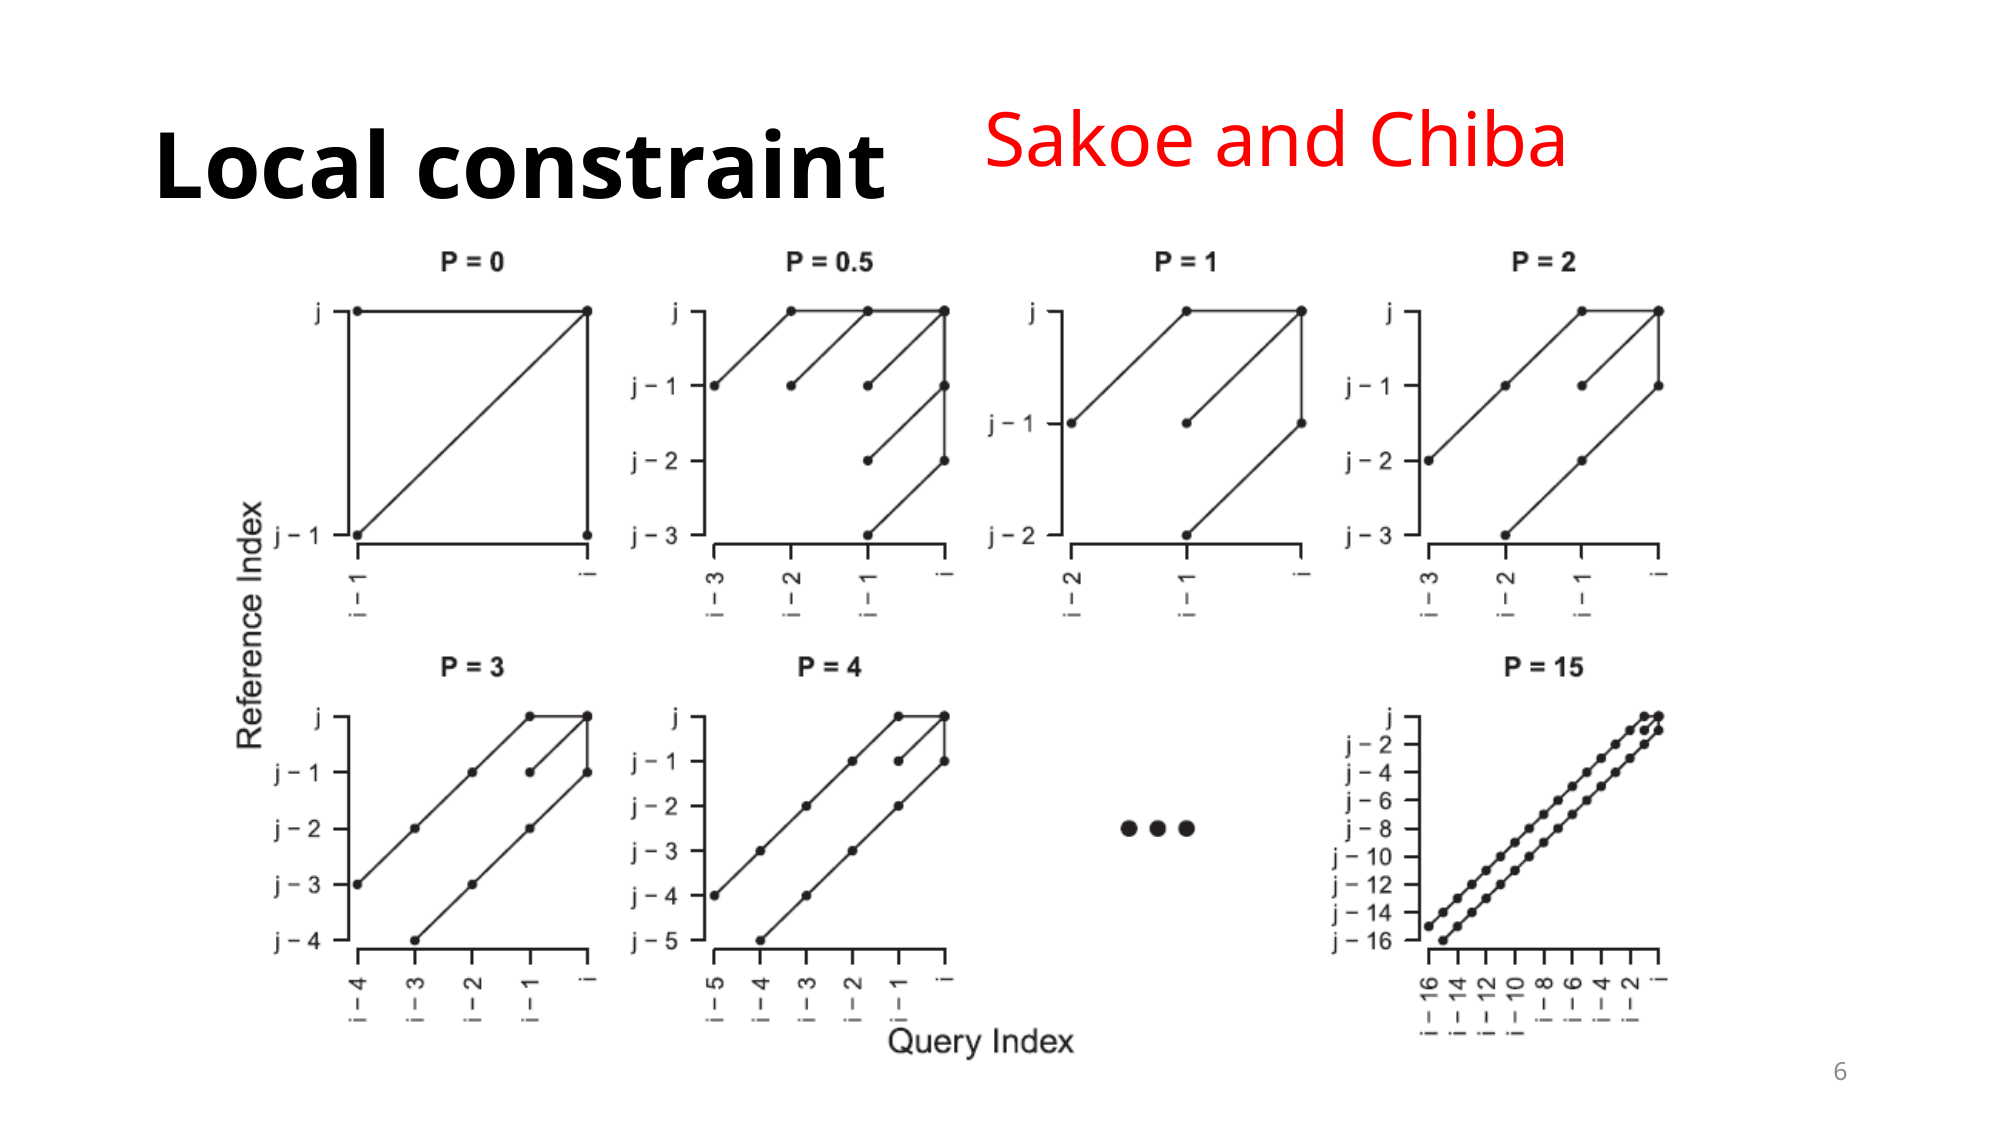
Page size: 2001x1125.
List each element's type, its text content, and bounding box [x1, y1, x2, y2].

title Local constraint [137, 59, 1863, 278]
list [181, 227, 1711, 1066]
text_box Sakoe and Chiba [970, 83, 1586, 189]
slide_number 6 [1412, 1042, 1863, 1103]
